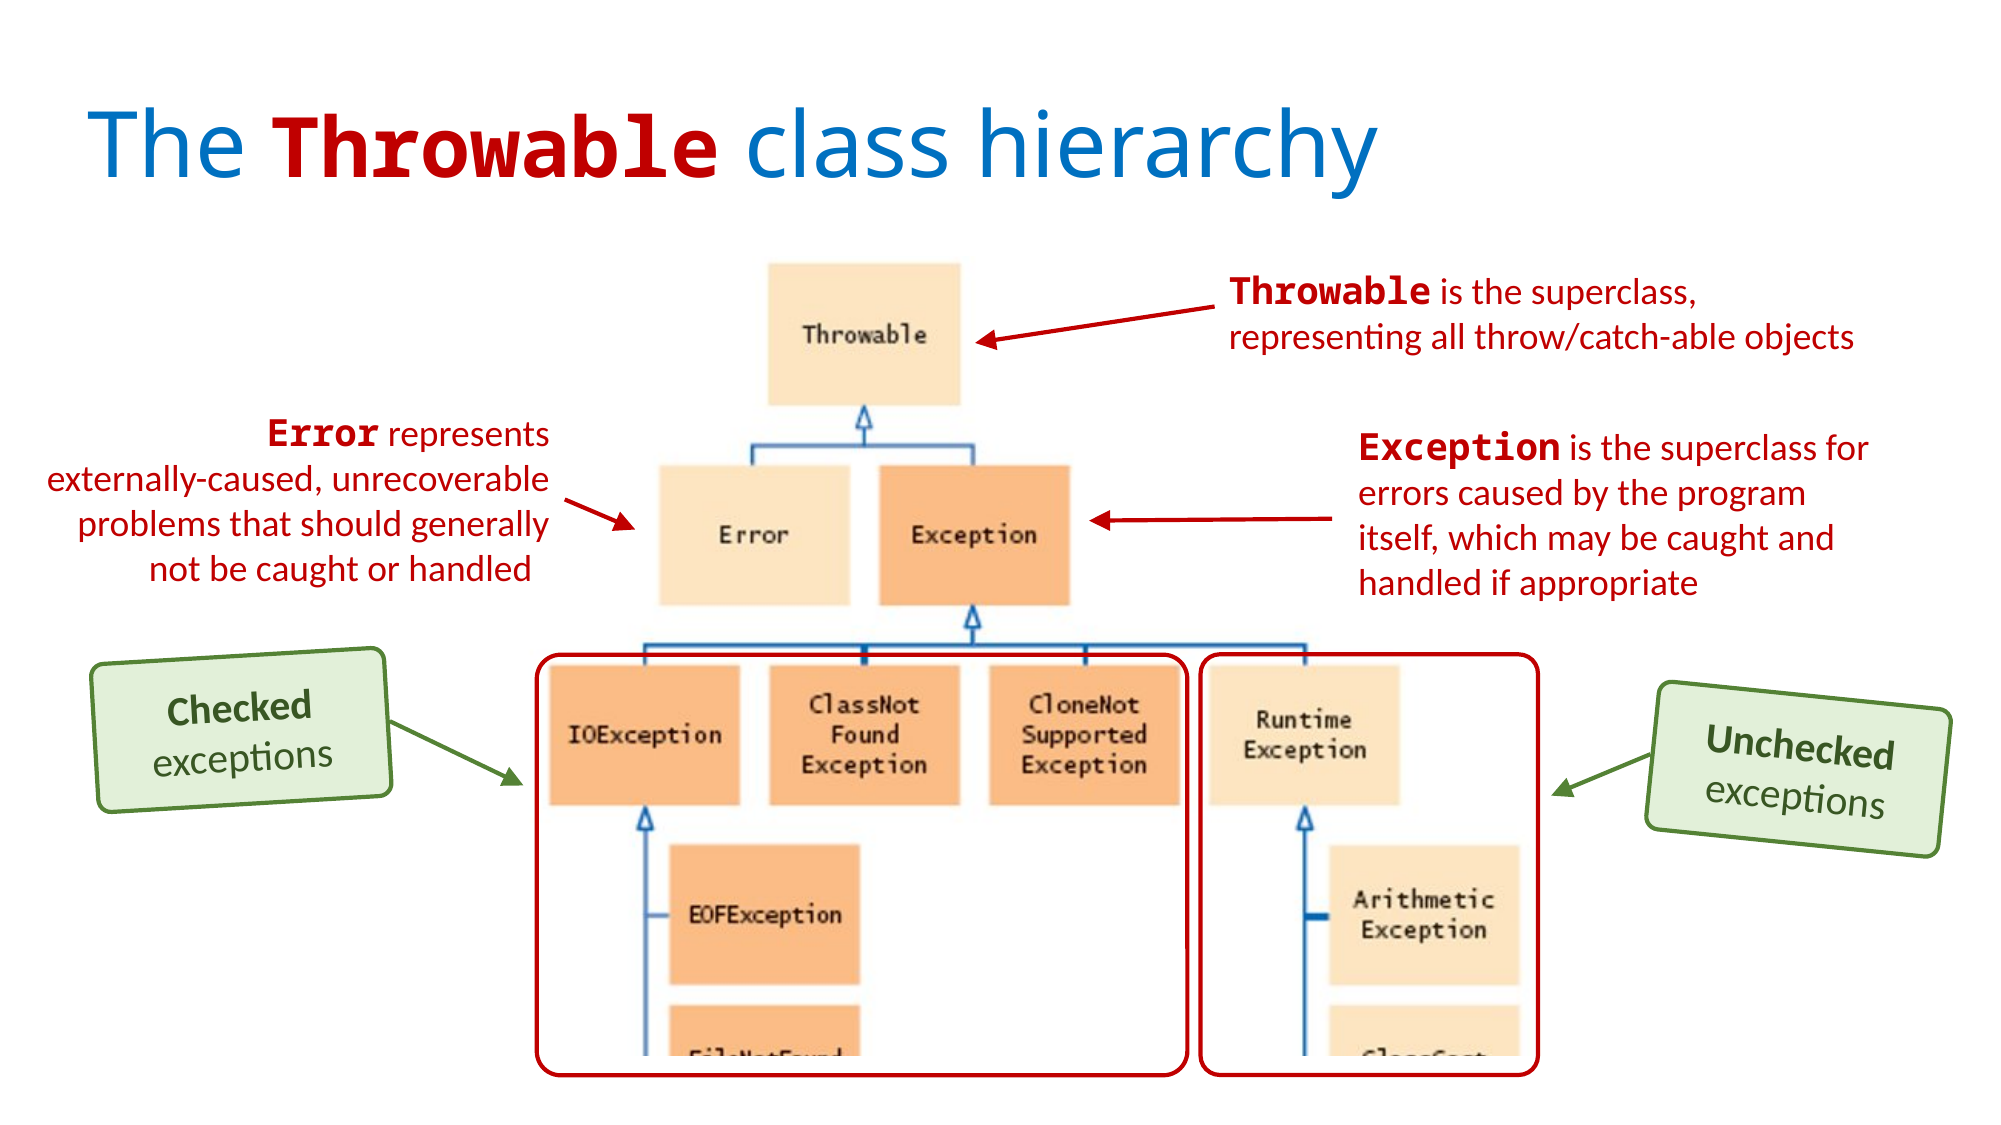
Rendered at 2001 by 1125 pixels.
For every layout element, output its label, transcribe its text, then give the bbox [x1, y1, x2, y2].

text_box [94, 655, 524, 805]
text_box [1551, 695, 1946, 844]
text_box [1089, 415, 1889, 613]
text_box [1199, 1056, 1539, 1077]
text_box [19, 402, 636, 599]
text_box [974, 259, 1889, 366]
title The Throwable class hierarchy [72, 59, 1863, 237]
text_box [536, 1056, 1188, 1077]
picture [505, 256, 1564, 1056]
